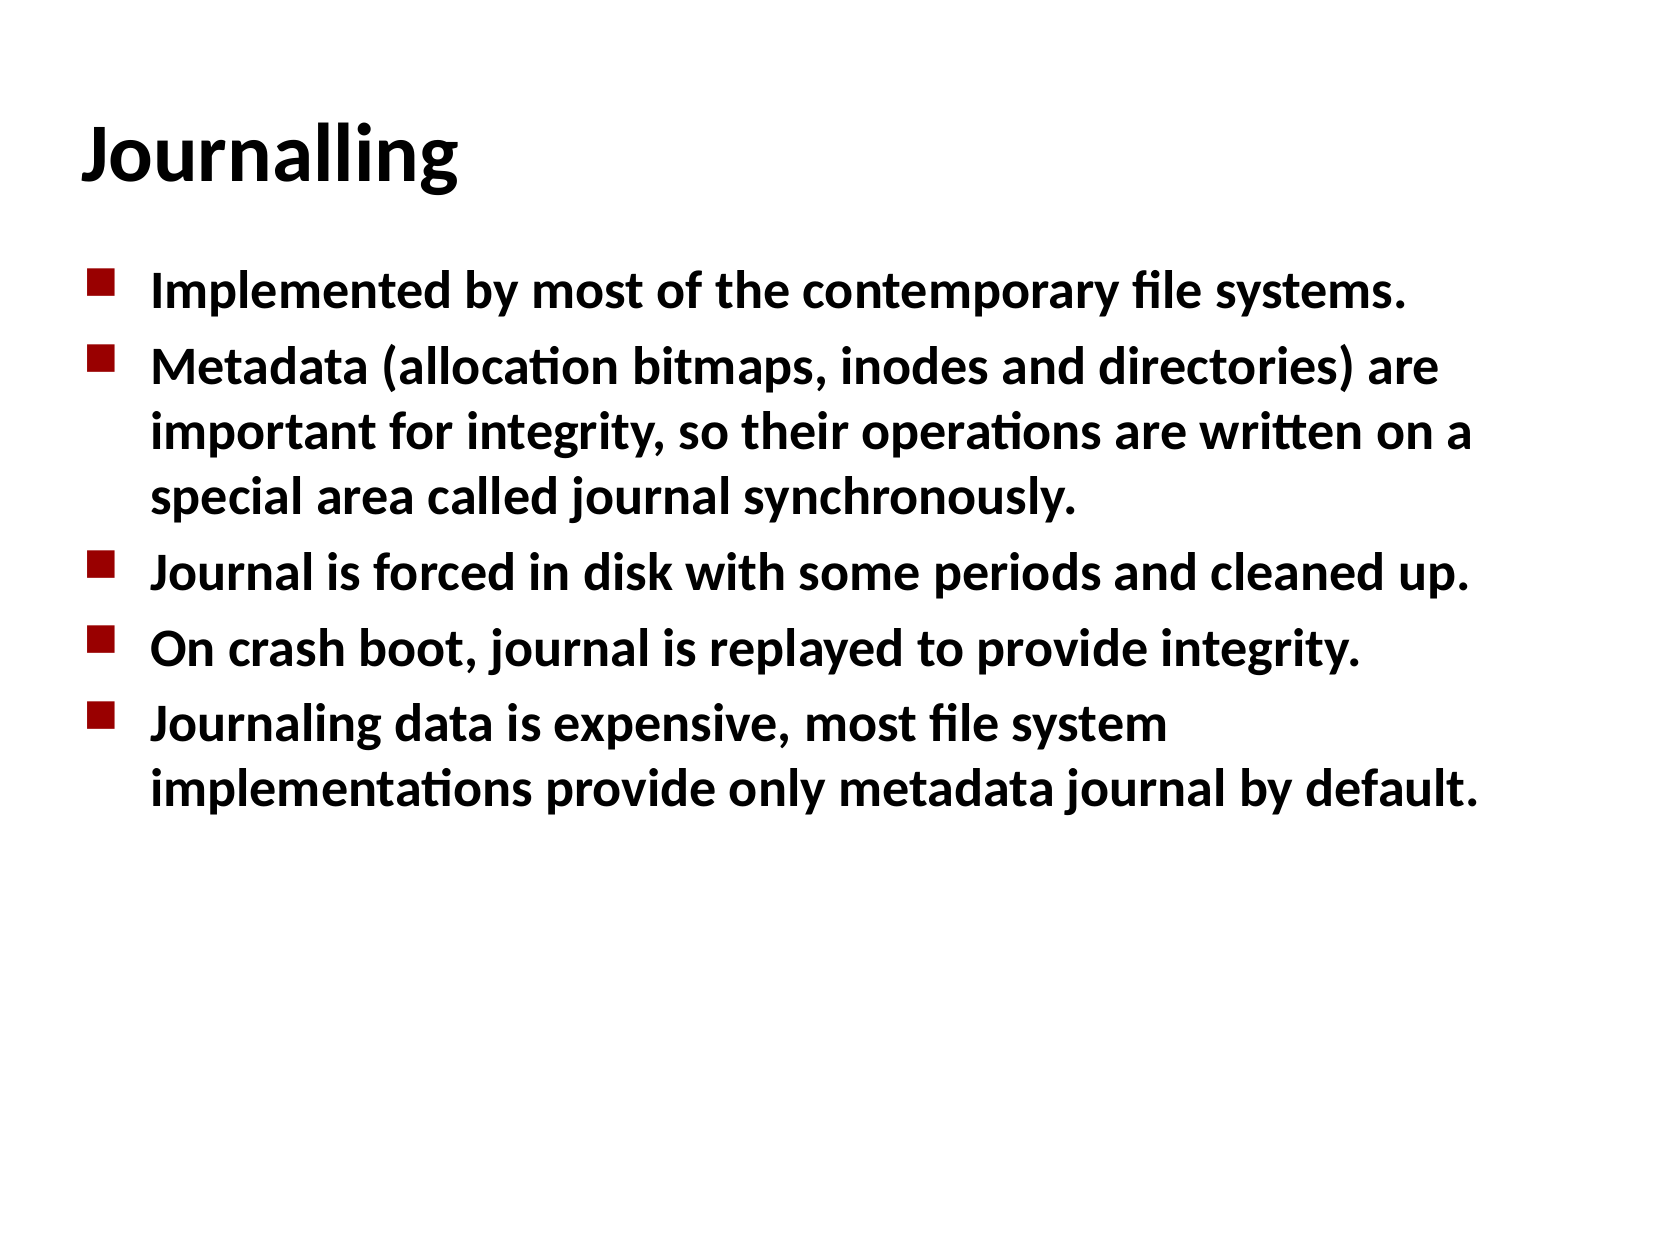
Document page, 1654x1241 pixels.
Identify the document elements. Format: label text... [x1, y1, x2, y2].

title Journalling [64, 78, 1438, 217]
list Implemented by most of the contemporary file systems. Metadata (allocation bitmaps, inodes and directories) are important for integrity, so their operations are written on a special area called journal synchronously. Journal is forced in disk with some periods and cleaned up. On crash boot, journal is replayed to provide integrity. Journaling data is expensive, most file system implementations provide only metadata journal by default. [71, 246, 1500, 1146]
